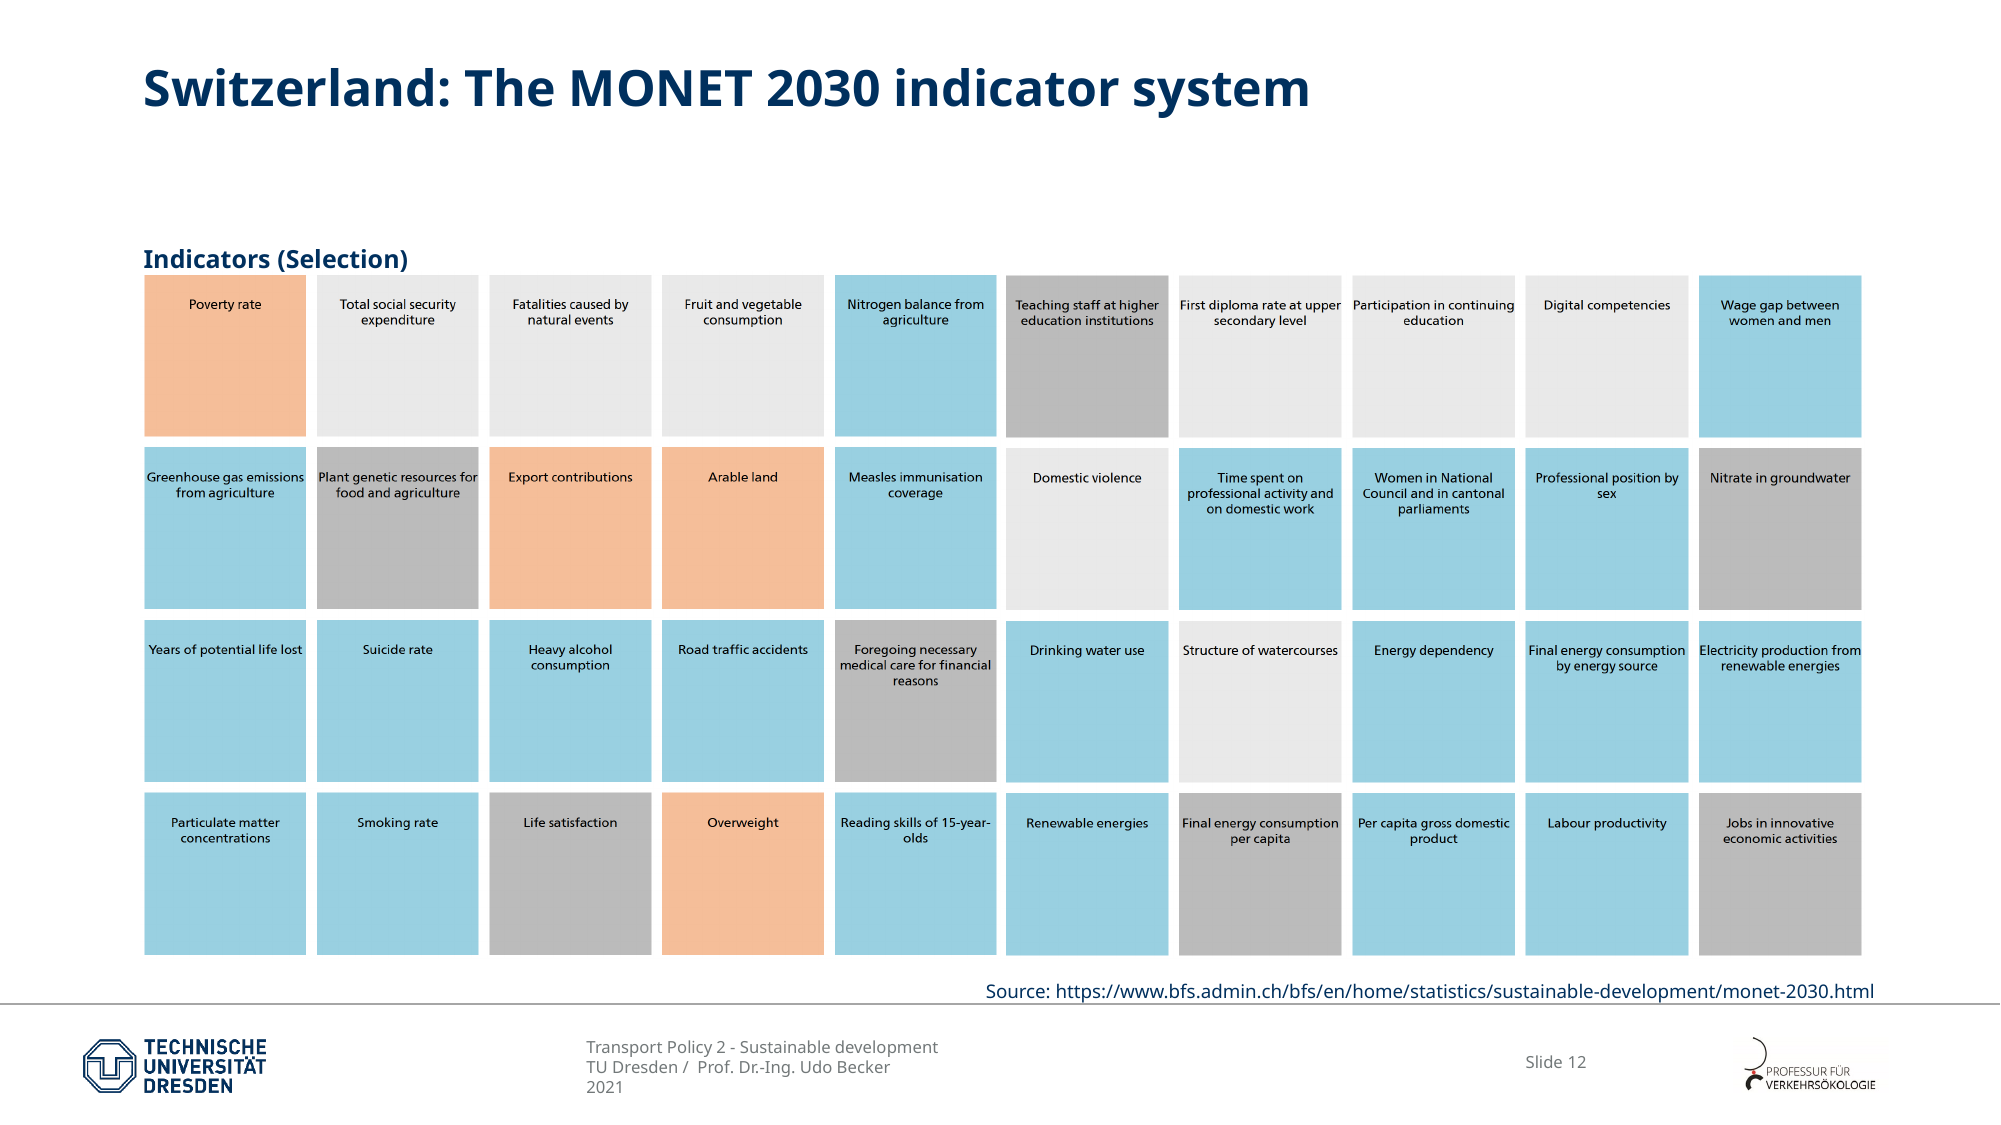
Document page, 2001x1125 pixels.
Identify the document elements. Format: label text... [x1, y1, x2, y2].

title Switzerland: The MONET 2030 indicator system [143, 56, 1880, 169]
text_box Source: https://www.bfs.admin.ch/bfs/en/home/statistics/sustainable-development/monet-2030.html [801, 972, 1894, 1010]
picture [1733, 1037, 1889, 1093]
picture [83, 1039, 266, 1093]
list Indicators (Selection) [143, 243, 1880, 957]
picture [140, 271, 1865, 959]
